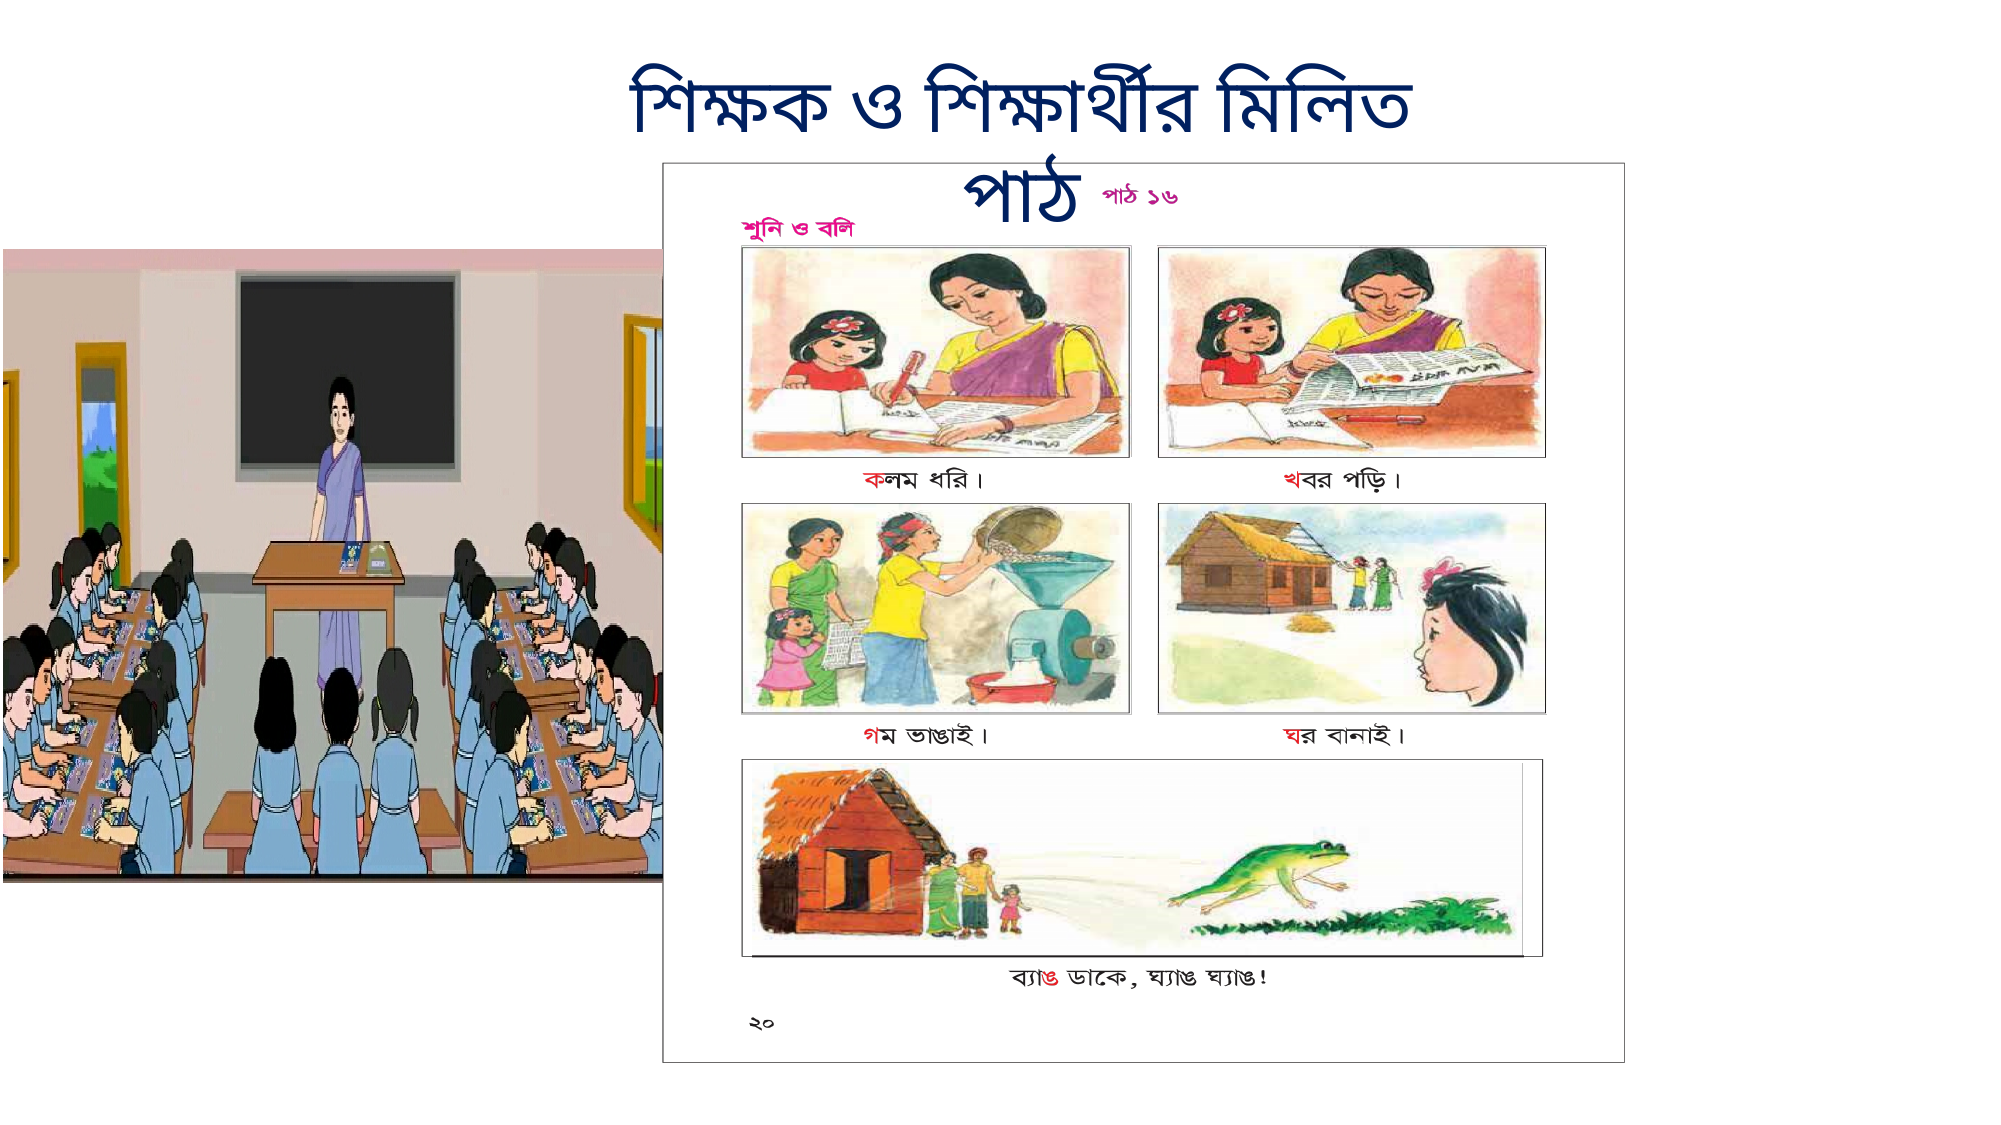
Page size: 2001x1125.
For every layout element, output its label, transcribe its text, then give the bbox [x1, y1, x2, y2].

text_box শিক্ষক ও শিক্ষার্থীর মিলিত পাঠ [612, 49, 1450, 245]
picture [3, 162, 1626, 1063]
